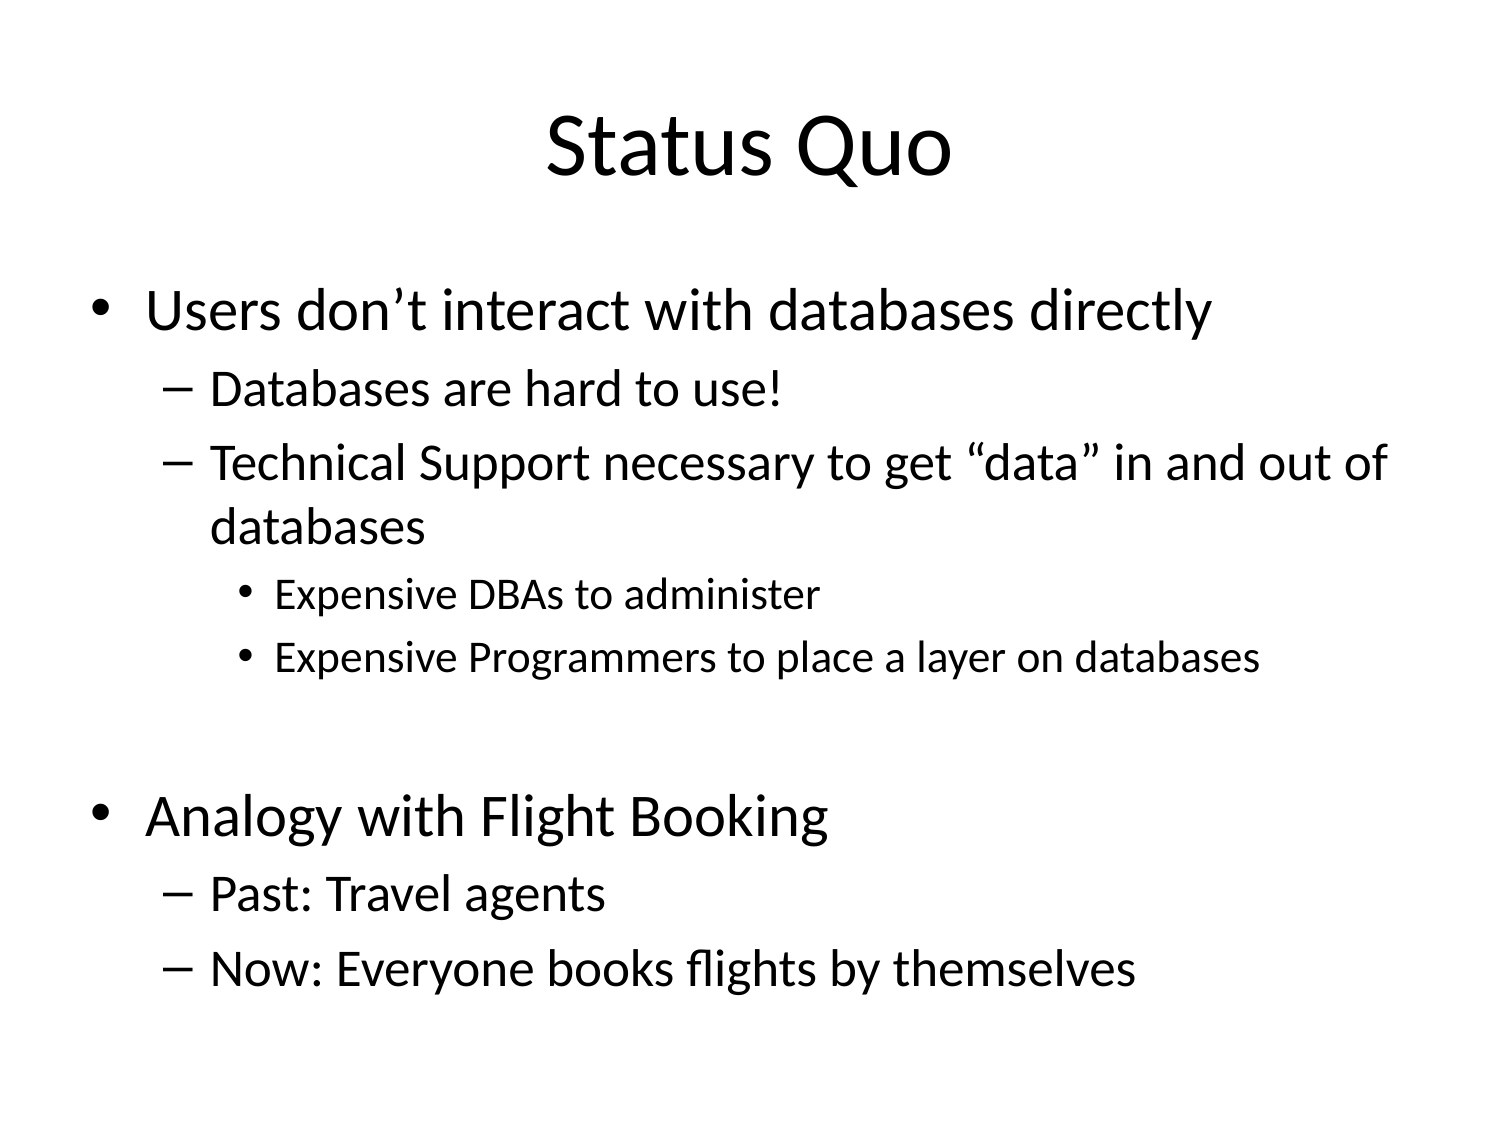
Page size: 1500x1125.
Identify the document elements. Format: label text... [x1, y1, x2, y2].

title Status Quo [75, 45, 1425, 233]
list Users don’t interact with databases directly Databases are hard to use! Technical Support necessary to get “data” in and out of databases Expensive DBAs to administer Expensive Programmers to place a layer on databases Analogy with Flight Booking Past: Travel agents Now: Everyone books flights by themselves [75, 262, 1425, 1005]
